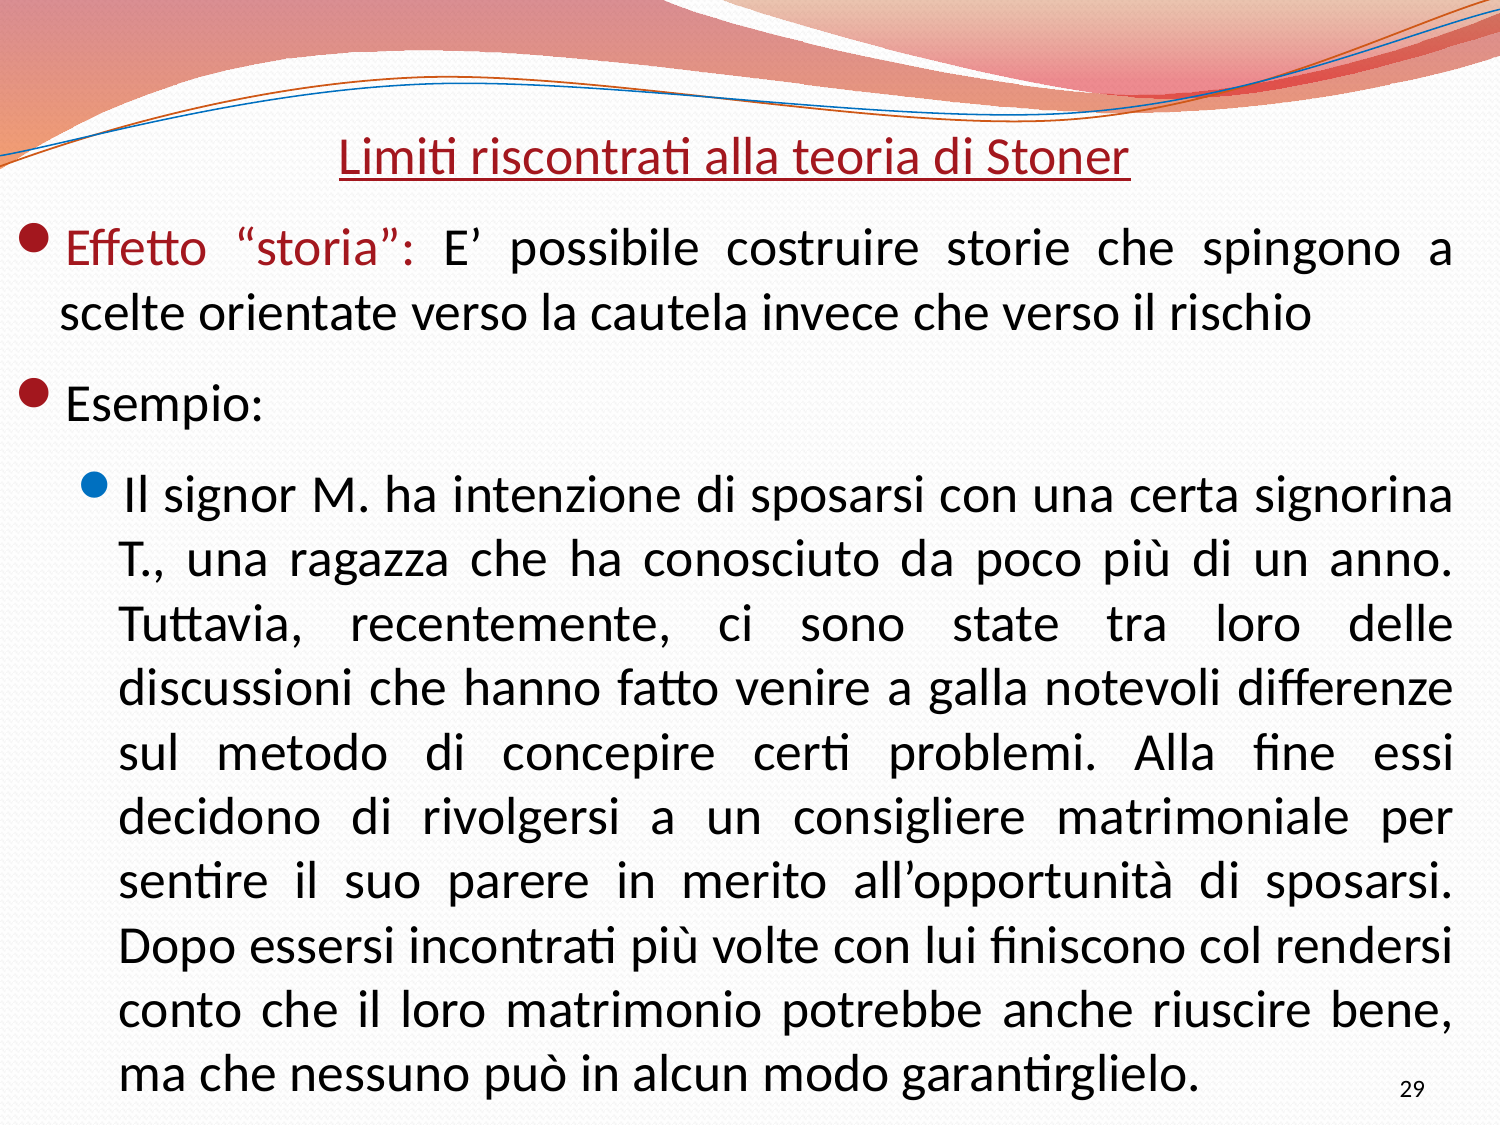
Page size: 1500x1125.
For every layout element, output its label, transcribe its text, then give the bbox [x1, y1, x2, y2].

text_box Limiti riscontrati alla teoria di Stoner Effetto “storia”: E’ possibile costruire storie che spingono a scelte orientate verso la cautela invece che verso il rischio Esempio: Il signor M. ha intenzione di sposarsi con una certa signorina T., una ragazza che ha conosciuto da poco più di un anno. Tuttavia, recentemente, ci sono state tra loro delle discussioni che hanno fatto venire a galla notevoli differenze sul metodo di concepire certi problemi. Alla fine essi decidono di rivolgersi a un consigliere matrimoniale per sentire il suo parere in merito all’opportunità di sposarsi. Dopo essersi incontrati più volte con lui finiscono col rendersi conto che il loro matrimonio potrebbe anche riuscire bene, ma che nessuno può in alcun modo garantirglielo. [0, 113, 1471, 1125]
